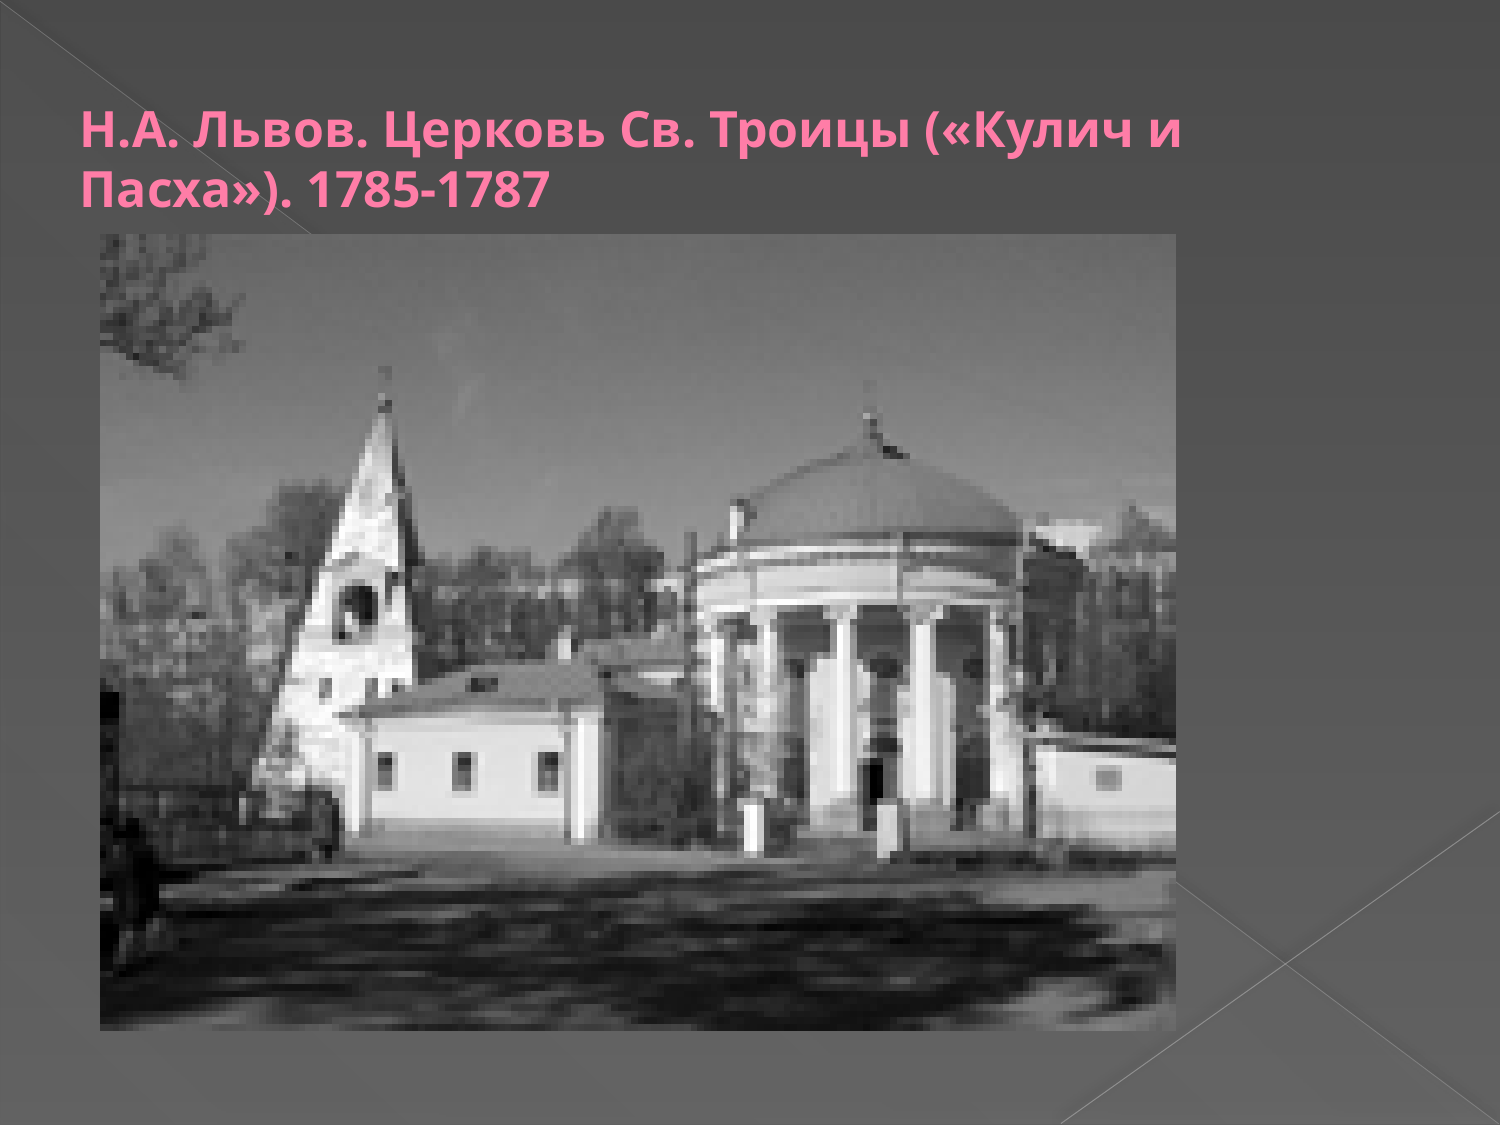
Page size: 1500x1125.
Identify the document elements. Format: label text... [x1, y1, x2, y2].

picture [100, 234, 1176, 1032]
title Н.А. Львов. Церковь Св. Троицы («Кулич и Пасха»). 1785-1787 [64, 42, 1415, 273]
